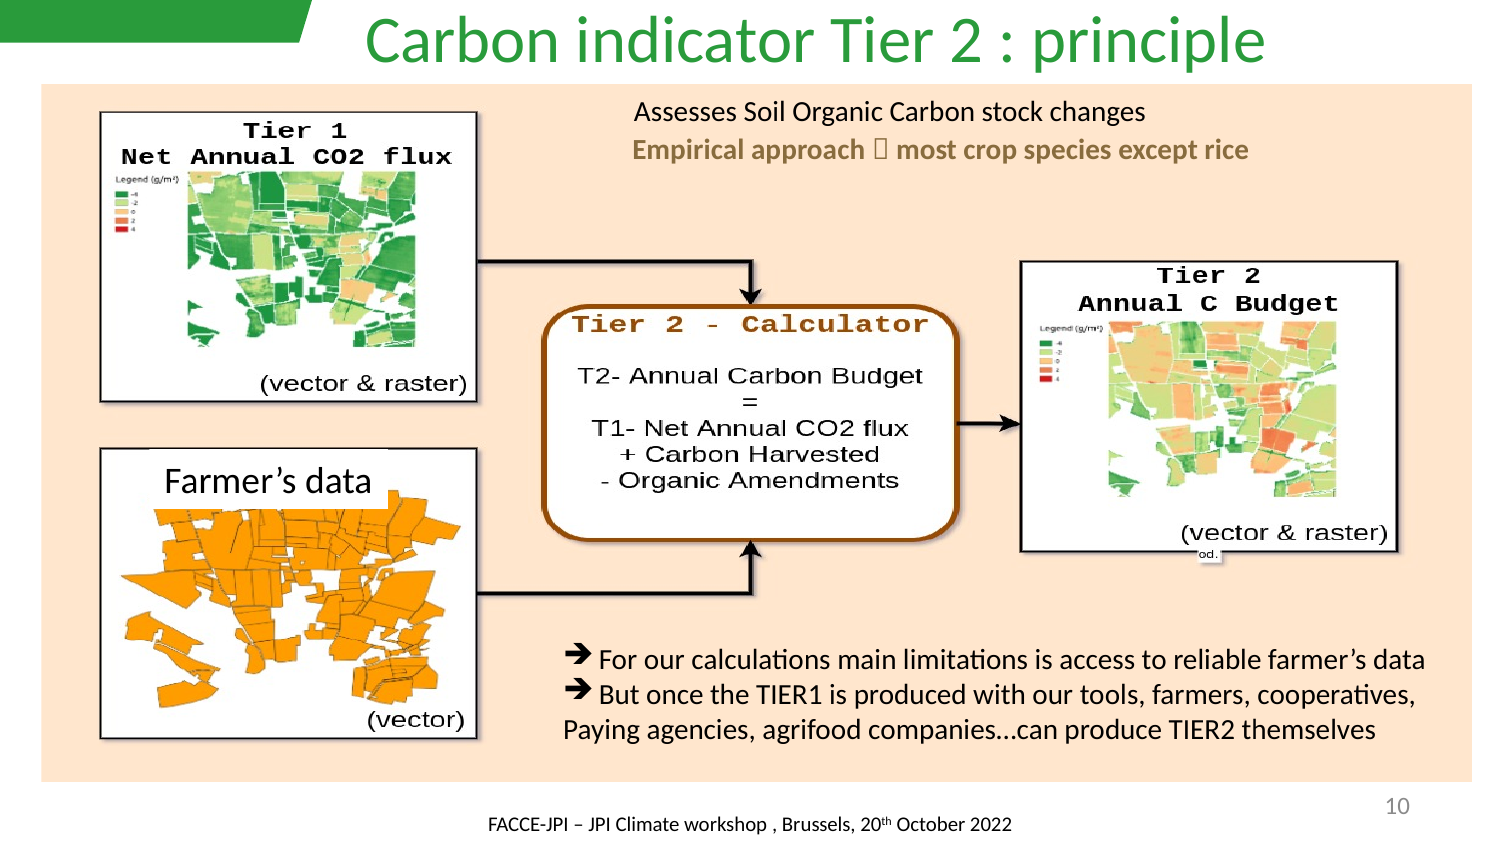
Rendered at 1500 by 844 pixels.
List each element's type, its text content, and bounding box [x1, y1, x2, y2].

picture [41, 84, 1473, 783]
text_box [0, 0, 313, 44]
slide_number 10 [1074, 790, 1425, 827]
text_box FACCE-JPI – JPI Climate workshop , Brussels, 20th October 2022 [301, 802, 1199, 843]
title Carbon indicator Tier 2 : principle [350, 0, 1446, 71]
